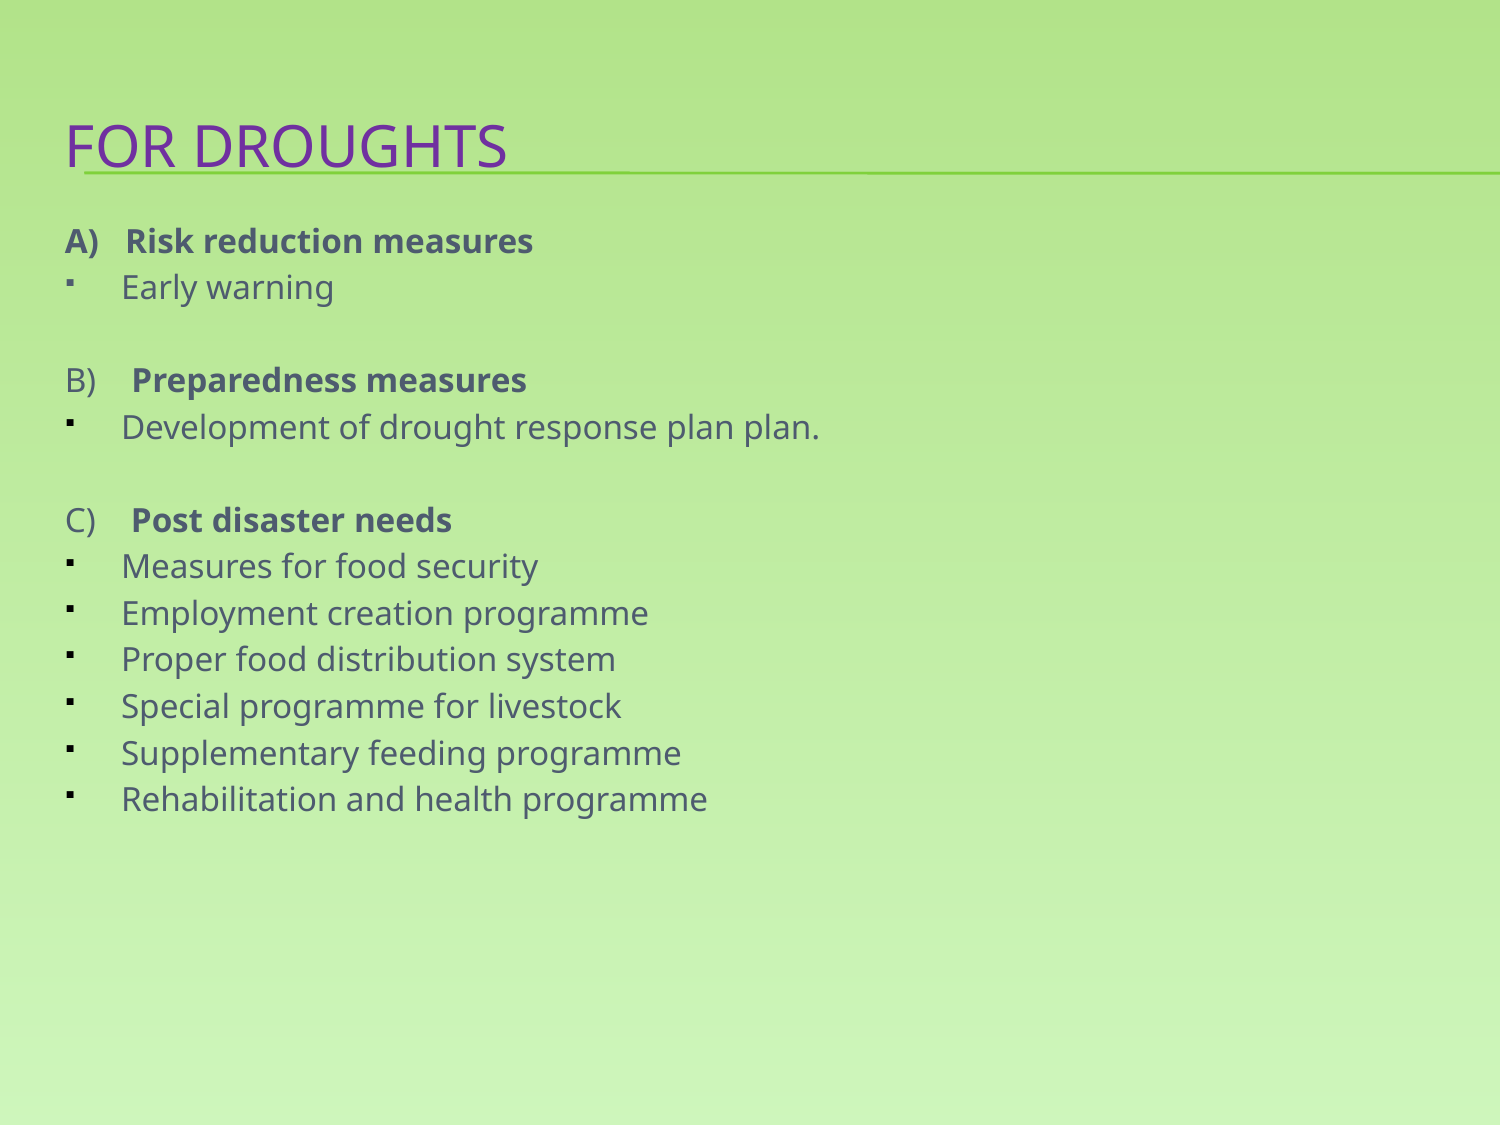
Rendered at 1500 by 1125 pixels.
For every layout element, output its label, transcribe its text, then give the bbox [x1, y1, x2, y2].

title For droughts [50, 75, 1475, 212]
list A) Risk reduction measures Early warning B) Preparedness measures Development of drought response plan plan. C) Post disaster needs Measures for food security Employment creation programme Proper food distribution system Special programme for livestock Supplementary feeding programme Rehabilitation and health programme [50, 212, 1475, 998]
